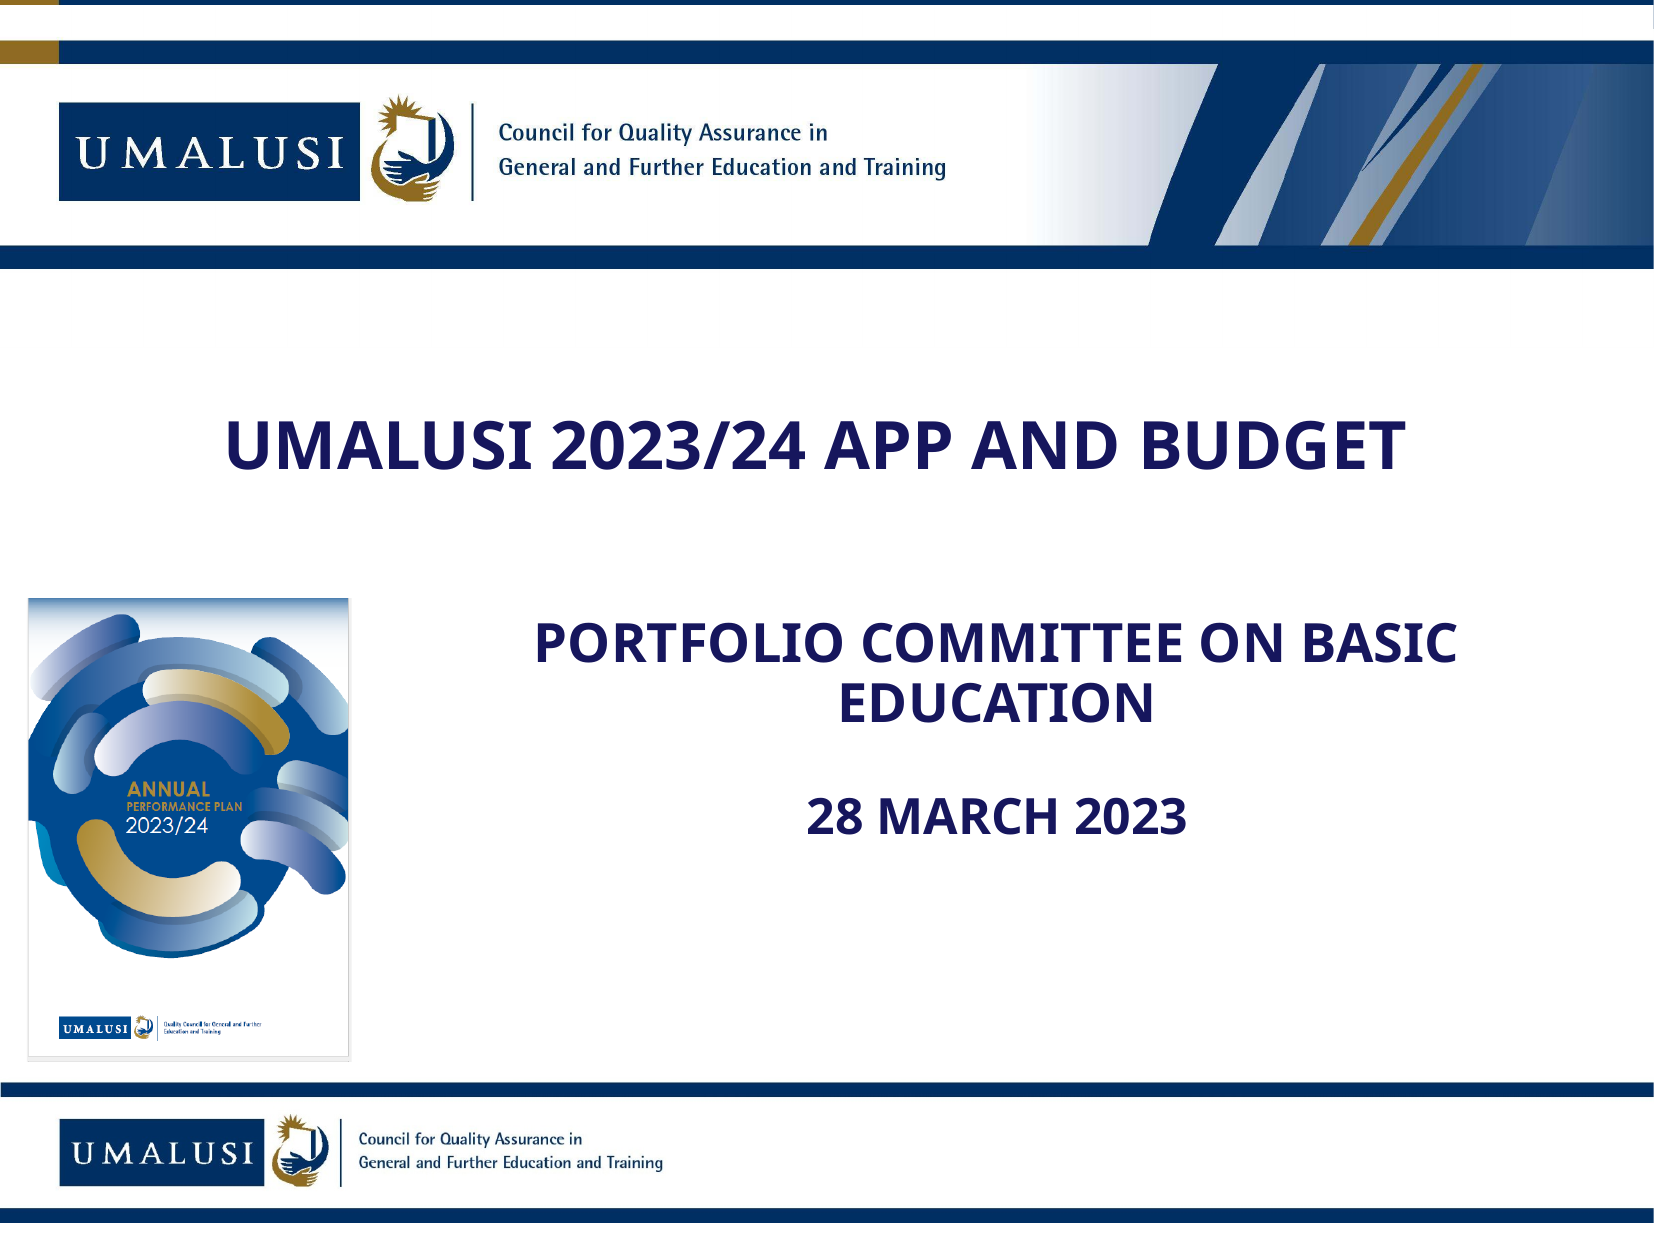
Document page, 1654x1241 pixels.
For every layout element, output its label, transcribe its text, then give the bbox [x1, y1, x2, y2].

picture [0, 0, 1654, 348]
text_box UMALUSI 2023/24 APP AND BUDGET [26, 395, 1606, 490]
picture [0, 598, 1654, 1223]
subtitle PORTFOLIO COMMITTEE ON BASIC EDUCATION 28 MARCH 2023 [389, 598, 1606, 862]
